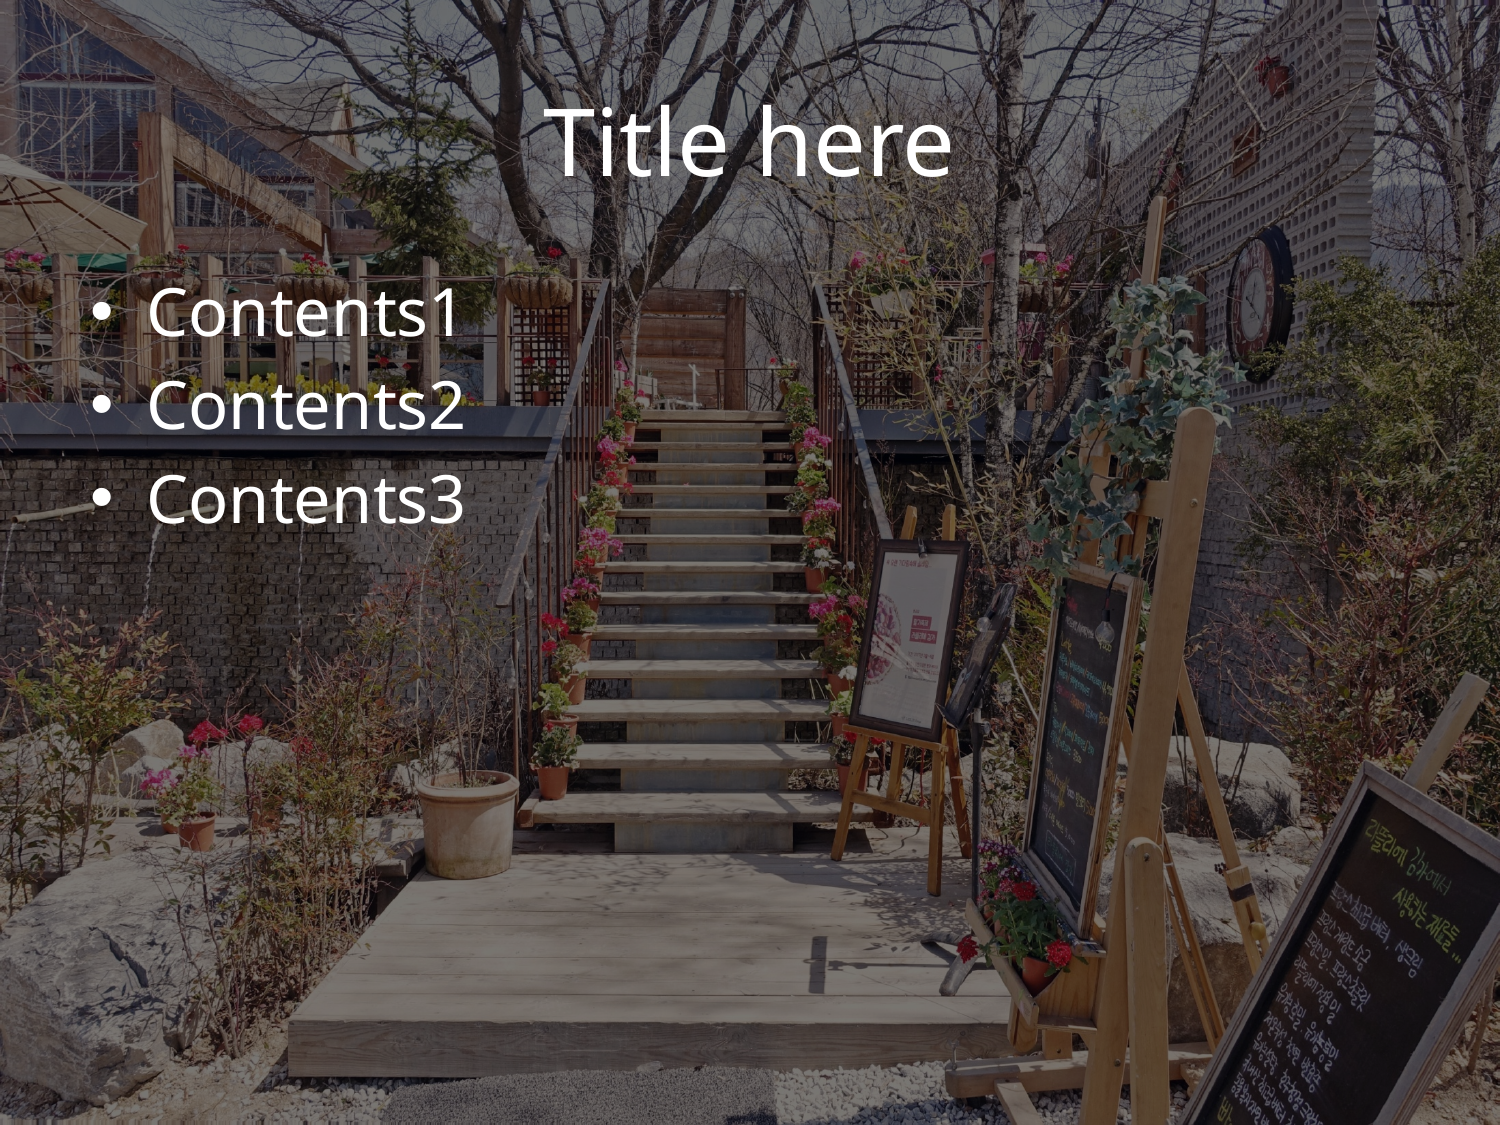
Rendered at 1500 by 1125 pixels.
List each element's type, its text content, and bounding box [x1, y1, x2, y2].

title Title here [75, 45, 1425, 233]
text_box [0, 0, 1500, 1125]
list Contents1 Contents2 Contents3 [75, 262, 1425, 1005]
